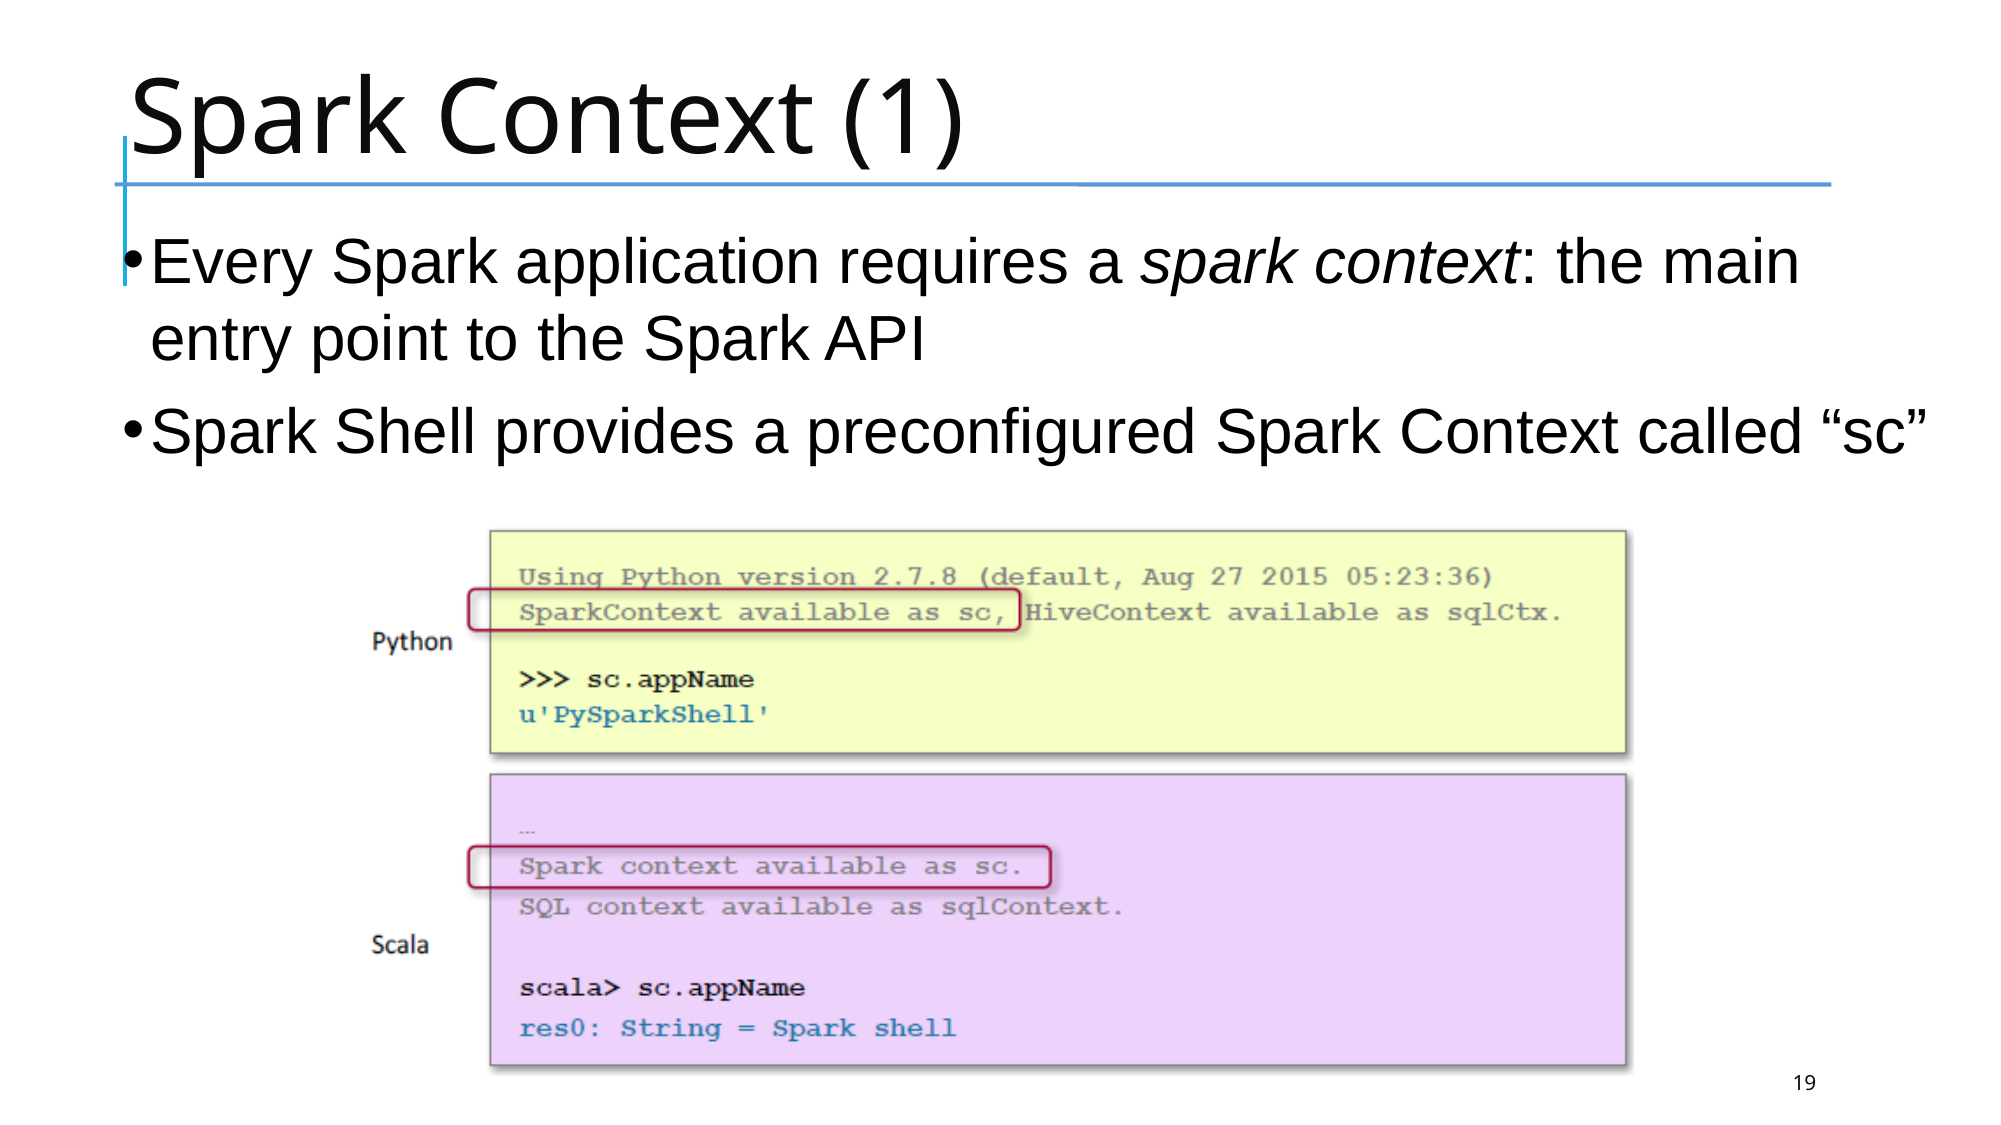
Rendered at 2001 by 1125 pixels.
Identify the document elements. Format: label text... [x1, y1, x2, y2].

text_box Every Spark application requires a spark context: the main entry point to the Spark API Spark Shell provides a preconfigured Spark Context called “sc” [114, 212, 1938, 478]
title Spark Context (1) [114, 49, 1885, 197]
picture [365, 527, 1635, 1076]
slide_number 19 [1777, 1061, 1938, 1107]
